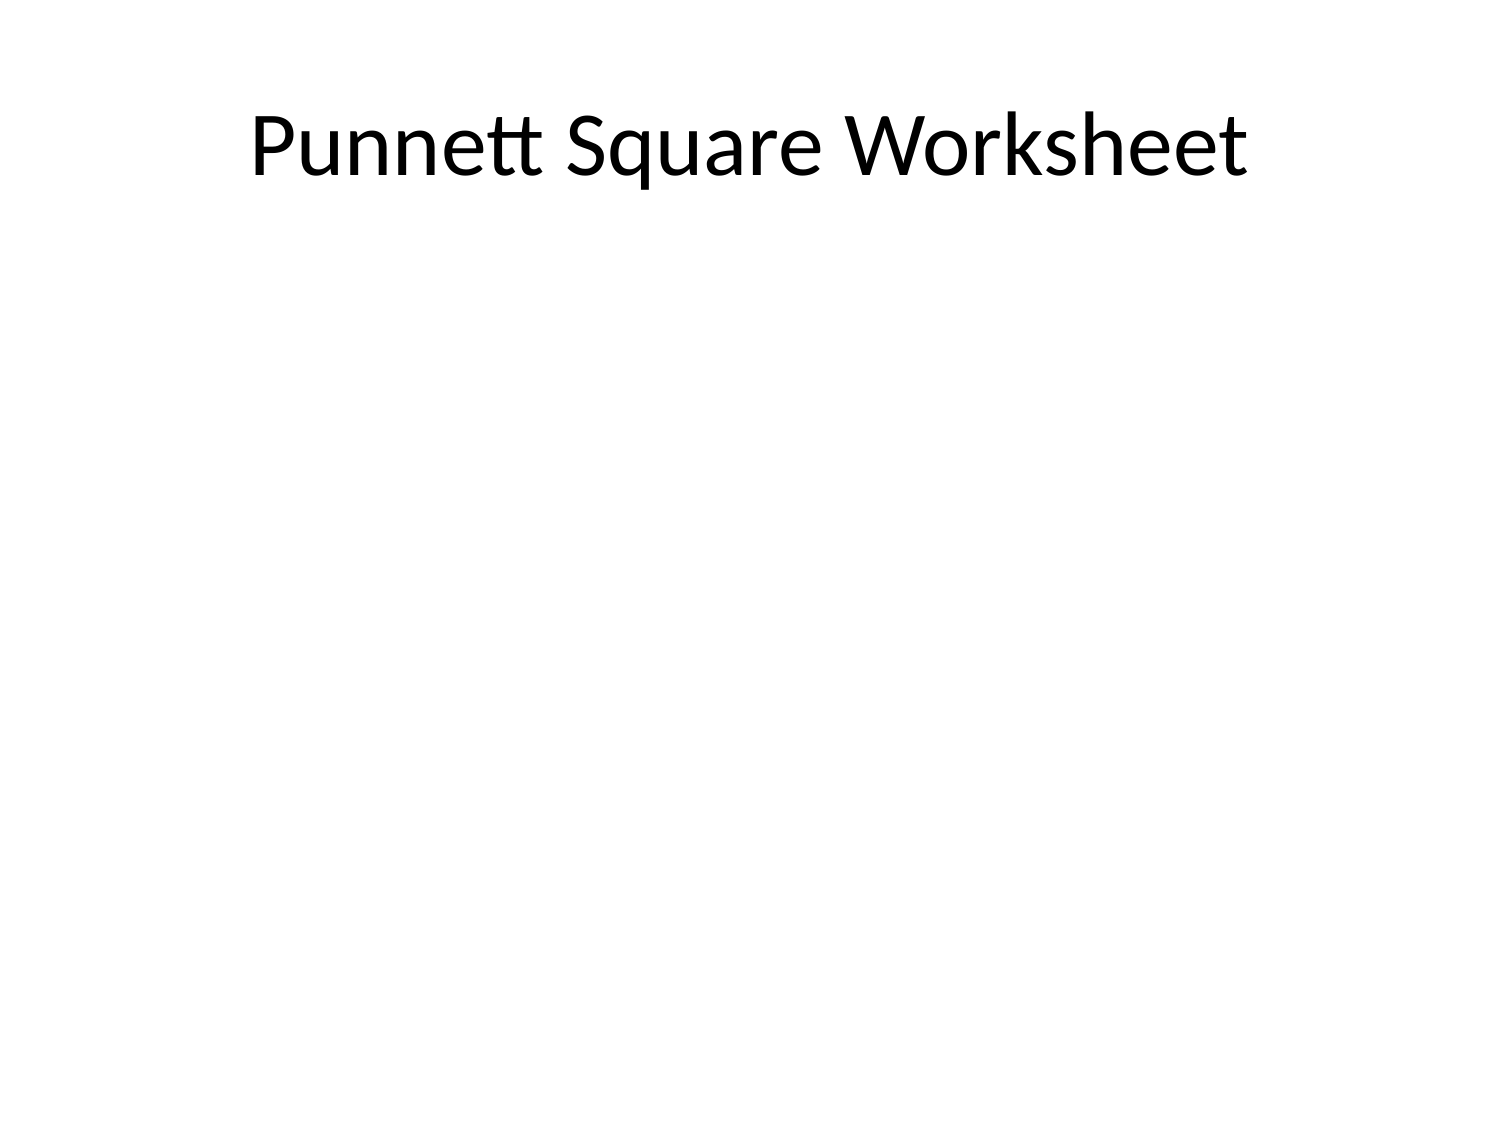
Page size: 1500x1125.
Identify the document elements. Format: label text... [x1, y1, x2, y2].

title Punnett Square Worksheet [75, 45, 1425, 233]
